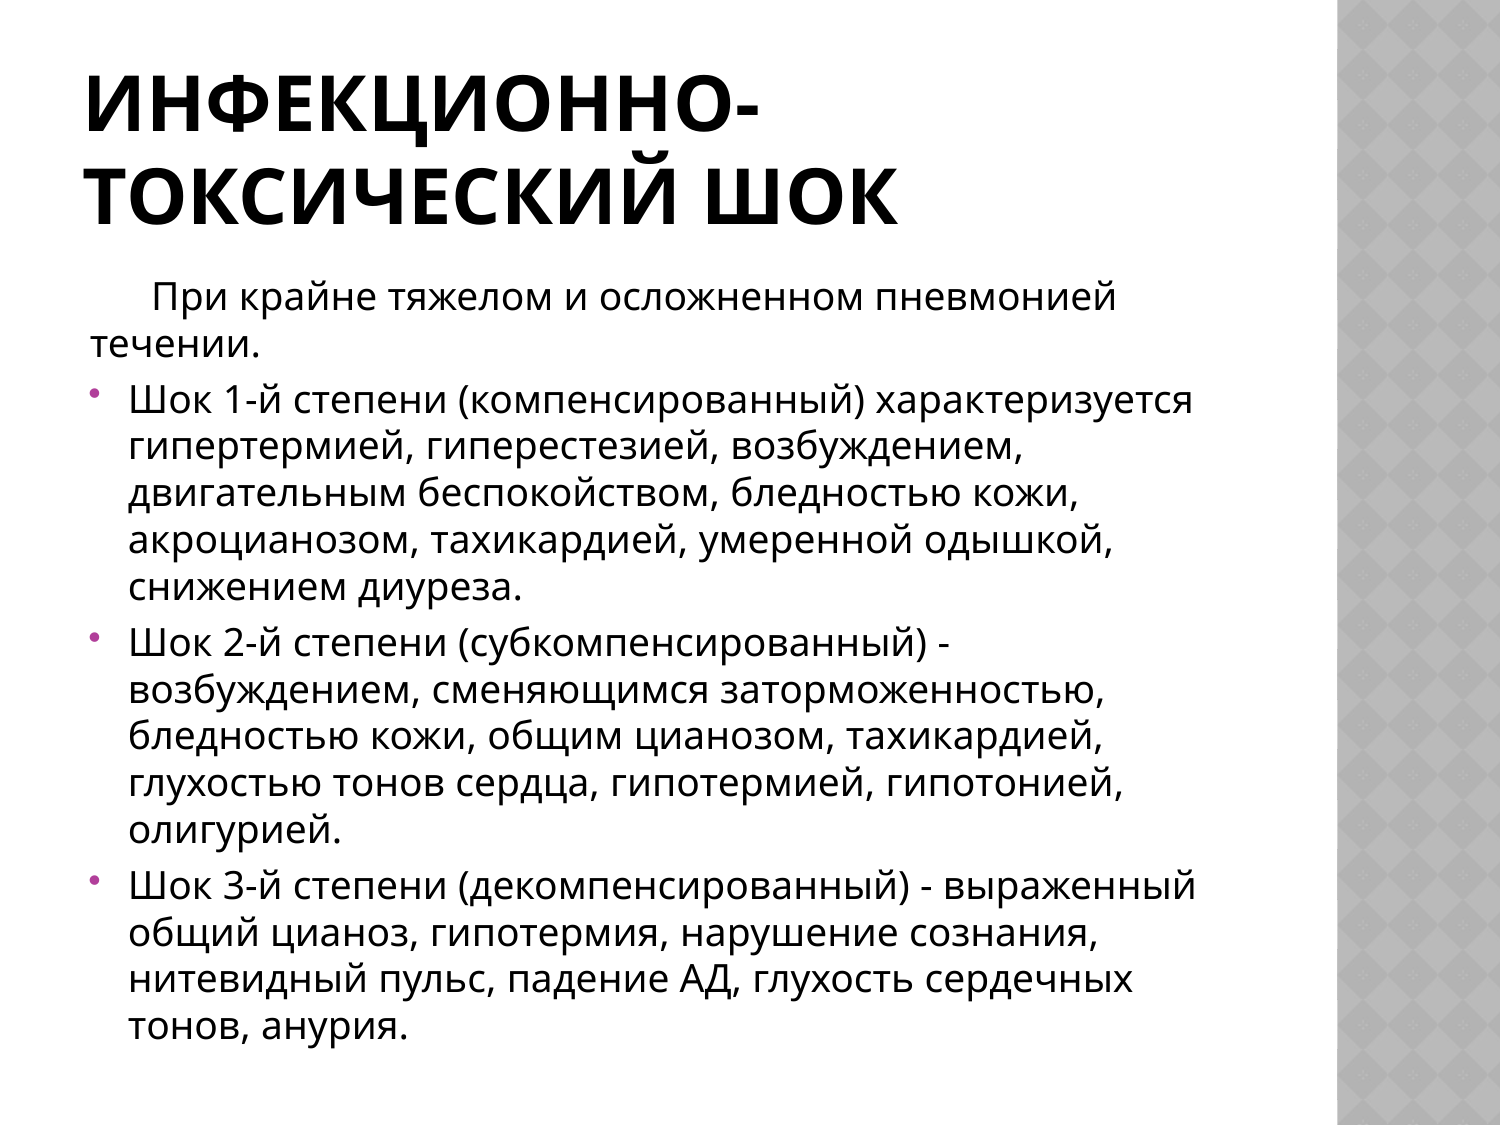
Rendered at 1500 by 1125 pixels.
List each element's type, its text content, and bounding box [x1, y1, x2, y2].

list При крайне тяжелом и осложненном пневмонией течении. Шок 1-й степени (компенсированный) характеризуется гипертермией, гиперестезией, возбуждением, двигательным беспокойством, бледностью кожи, акроцианозом, тахикардией, умеренной одышкой, снижением диуреза. Шок 2-й степени (субкомпенсированный) - возбуждением, сменяющимся заторможенностью, бледностью кожи, общим цианозом, тахикардией, глухостью тонов сердца, гипотермией, гипотонией, олигурией. Шок 3-й степени (декомпенсированный) - выраженный общий цианоз, гипотермия, нарушение сознания, нитевидный пульс, падение АД, глухость сердечных тонов, анурия. [75, 264, 1263, 1059]
title Инфекционно-токсический шок [75, 52, 1263, 240]
